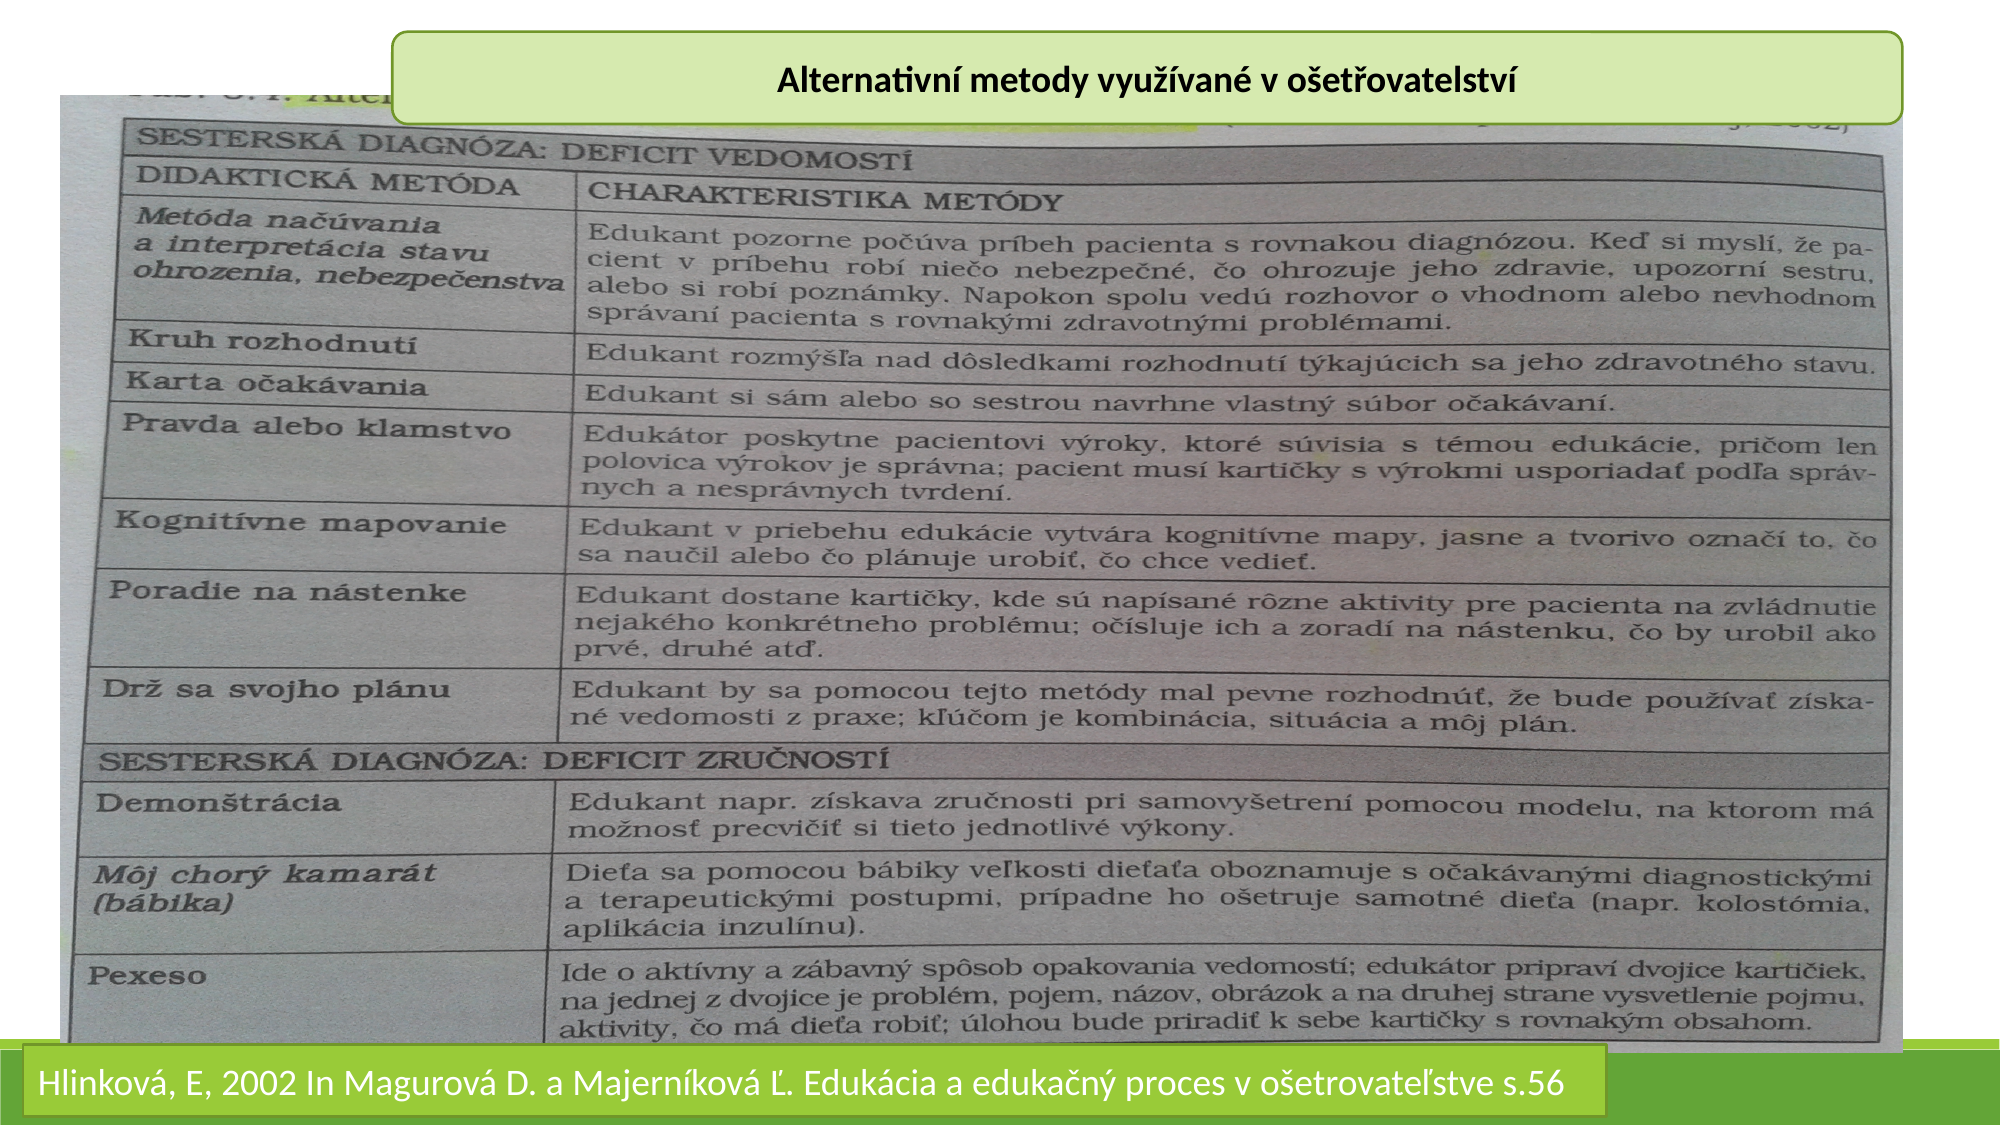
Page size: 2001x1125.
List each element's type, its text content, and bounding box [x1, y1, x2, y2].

text_box Hlinková, E, 2002 In Magurová D. a Majerníková Ľ. Edukácia a edukačný proces v ošetrovateľstve s.56 [22, 1043, 1608, 1118]
text_box Alternativní metody využívané v ošetřovatelství [390, 30, 1904, 91]
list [59, 94, 1903, 1054]
